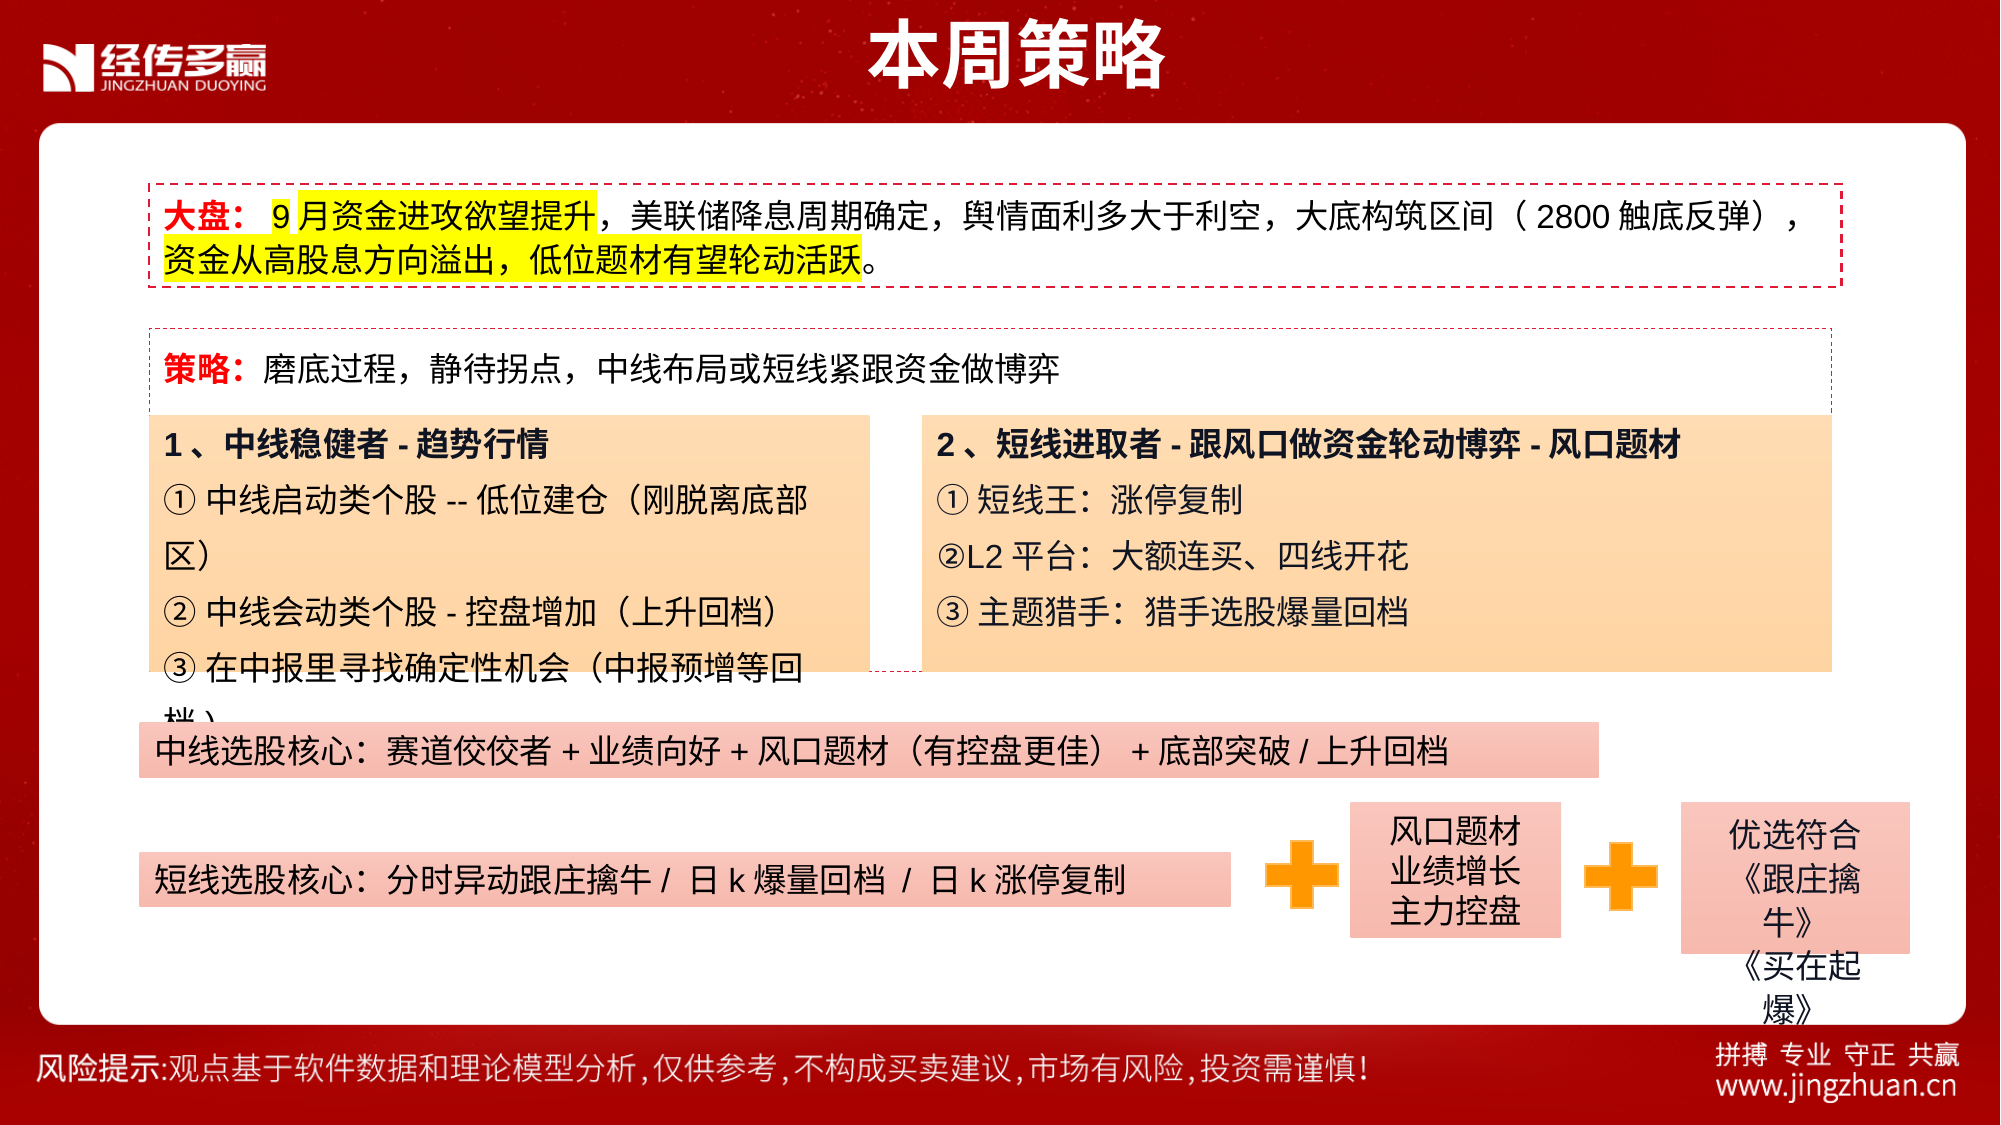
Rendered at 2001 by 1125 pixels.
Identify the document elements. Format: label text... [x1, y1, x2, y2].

text_box 短线选股核心：分时异动跟庄擒牛/ 日k爆量回档 / 日k涨停复制 [139, 852, 1231, 907]
text_box 风口题材 业绩增长 主力控盘 [1350, 802, 1562, 938]
text_box 2、短线进取者-跟风口做资金轮动博弈-风口题材 ①短线王：涨停复制 ②L2平台：大额连买、四线开花 ③主题猎手：猎手选股爆量回档 [921, 415, 1832, 672]
picture [0, 0, 2000, 1125]
text_box 优选符合 《跟庄擒牛》 《买在起爆》 [1681, 802, 1910, 954]
text_box [1265, 840, 1339, 909]
text_box [1584, 842, 1658, 911]
text_box 本周策略 [782, 0, 1258, 105]
text_box 1、中线稳健者-趋势行情 ①中线启动类个股--低位建仓（刚脱离底部区） ②中线会动类个股-控盘增加（上升回档） ③在中报里寻找确定性机会（中报预增等回档) [149, 415, 870, 672]
text_box 中线选股核心：赛道佼佼者+业绩向好+风口题材（有控盘更佳）+底部突破/上升回档 [139, 722, 1599, 778]
text_box 策略：磨底过程，静待拐点，中线布局或短线紧跟资金做博弈 [149, 328, 1832, 672]
text_box 大盘：9月资金进攻欲望提升，美联储降息周期确定，舆情面利多大于利空，大底构筑区间（2800触底反弹），资金从高股息方向溢出，低位题材有望轮动活跃。 [149, 184, 1842, 287]
